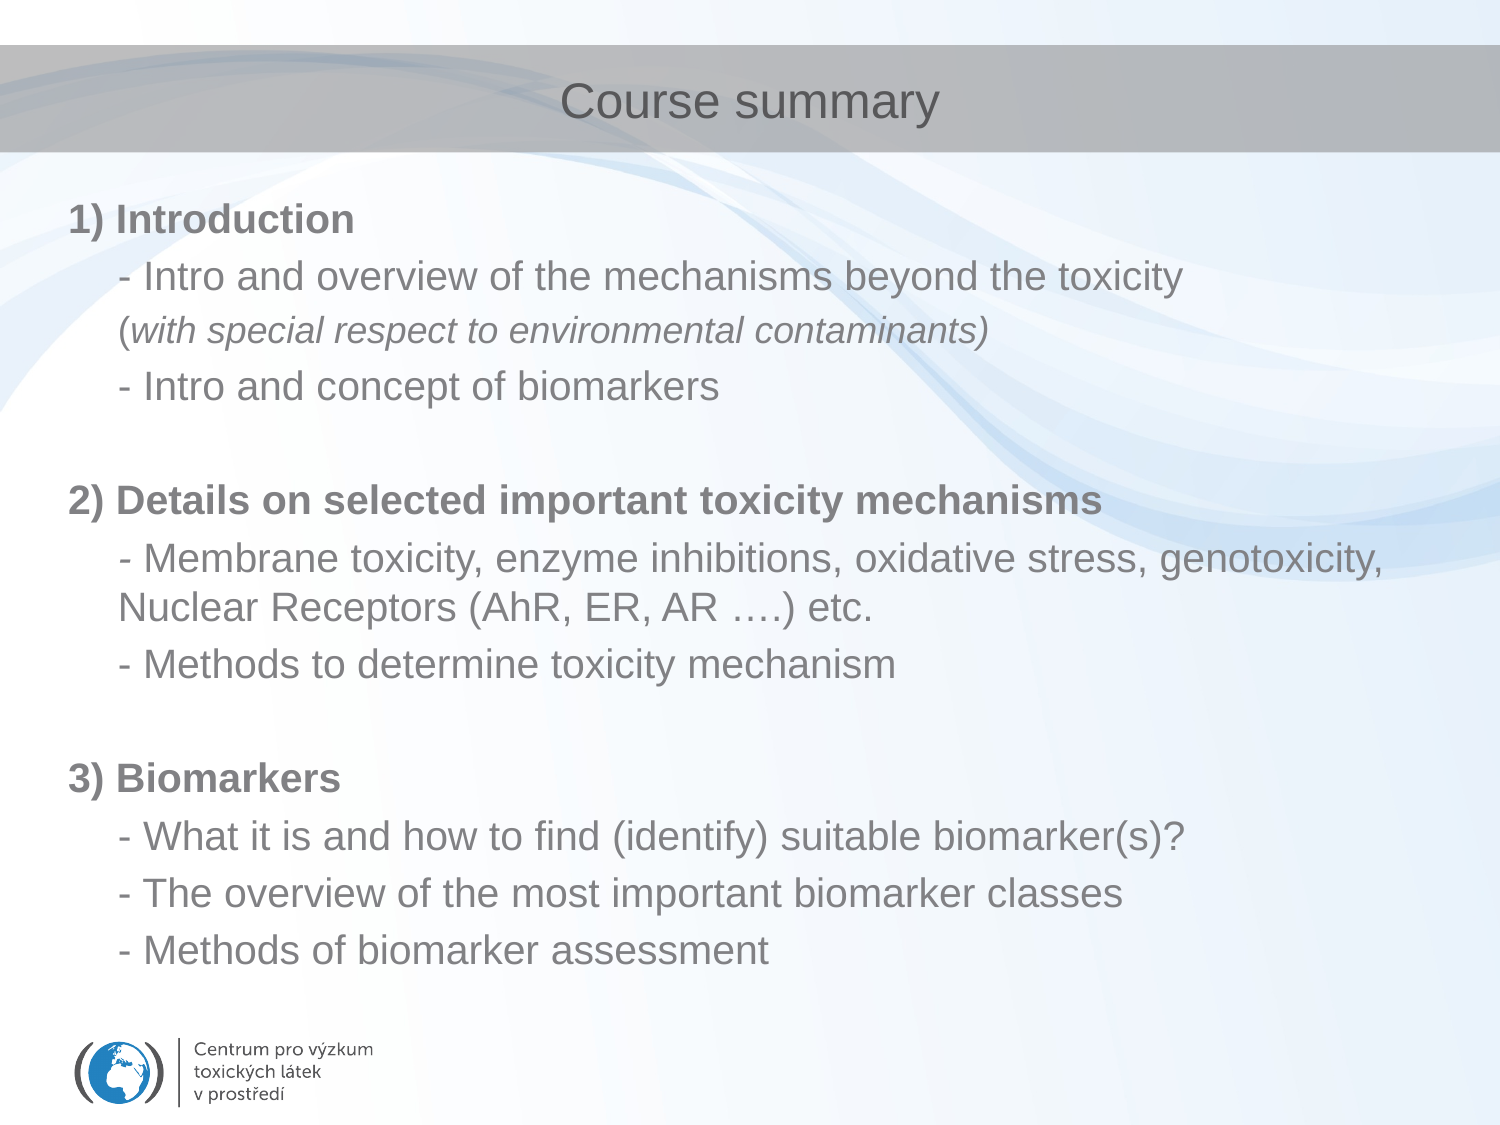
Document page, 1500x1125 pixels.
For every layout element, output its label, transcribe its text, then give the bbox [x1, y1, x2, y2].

picture [0, 153, 1500, 1125]
list 1) Introduction - Intro and overview of the mechanisms beyond the toxicity (with special respect to environmental contaminants) - Intro and concept of biomarkers 2) Details on selected important toxicity mechanisms - Membrane toxicity, enzyme inhibitions, oxidative stress, genotoxicity, Nuclear Receptors (AhR, ER, AR ….) etc. - Methods to determine toxicity mechanism 3) Biomarkers - What it is and how to find (identify) suitable biomarker(s)? - The overview of the most important biomarker classes - Methods of biomarker assessment [53, 184, 1459, 988]
title Course summary [0, 45, 1500, 153]
picture [0, 0, 1500, 45]
